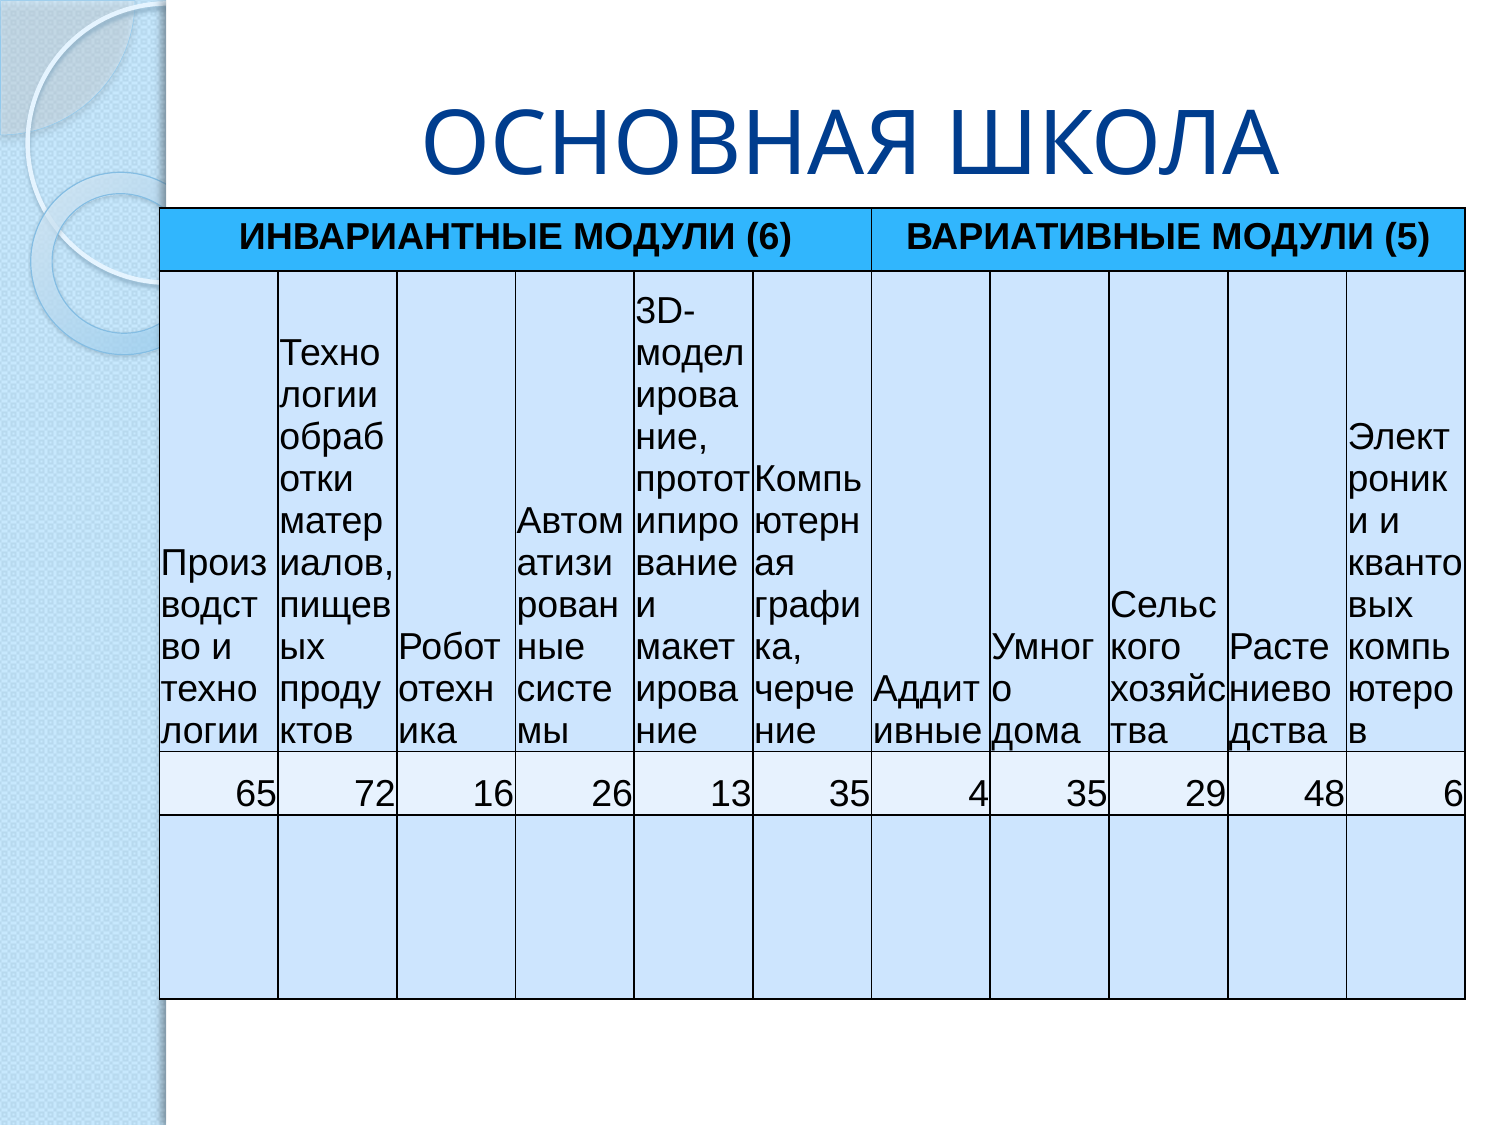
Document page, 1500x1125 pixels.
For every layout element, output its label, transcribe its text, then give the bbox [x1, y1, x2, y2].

table_cell [160, 816, 277, 998]
table_header ИНВАРИАНТНЫЕ МОДУЛИ (6) [160, 209, 871, 270]
table_cell 48 [1229, 752, 1346, 814]
table_cell [1110, 816, 1227, 998]
table_cell 35 [991, 752, 1108, 814]
table_cell [1347, 816, 1464, 998]
table_cell Робототехника [398, 272, 515, 751]
table_cell Умного дома [991, 272, 1108, 751]
table_cell 16 [398, 752, 515, 814]
table_cell 4 [872, 752, 989, 814]
title ОСНОВНАЯ ШКОЛА [235, 45, 1466, 207]
table_cell Автоматизированные системы [516, 272, 633, 751]
table_cell [279, 816, 396, 998]
table_cell 35 [754, 752, 871, 814]
table_cell 26 [516, 752, 633, 814]
table_cell Производство и технологии [160, 272, 277, 751]
table_cell [991, 816, 1108, 998]
table_cell 72 [279, 752, 396, 814]
table_cell [398, 816, 515, 998]
table_cell Растениеводства [1229, 272, 1346, 751]
table_cell [754, 816, 871, 998]
table_cell 6 [1347, 752, 1464, 814]
table_cell 3D-моделирование, прототипирование и макетирование [635, 272, 752, 751]
table_cell 13 [635, 752, 752, 814]
table_cell 65 [160, 752, 277, 814]
table_cell [872, 816, 989, 998]
table_cell Компьютерная графика, черчение [754, 272, 871, 751]
table_cell [516, 816, 633, 998]
table_cell Электроники и квантовых компьютеров [1347, 272, 1464, 751]
table_header ВАРИАТИВНЫЕ МОДУЛИ (5) [872, 209, 1464, 270]
table_cell [1229, 816, 1346, 998]
table_cell Аддитивные [872, 272, 989, 751]
table_cell [635, 816, 752, 998]
table_cell 29 [1110, 752, 1227, 814]
table_cell Сельского хозяйства [1110, 272, 1227, 751]
table_cell Технологии обработки материалов, пищевых продуктов [279, 272, 396, 751]
